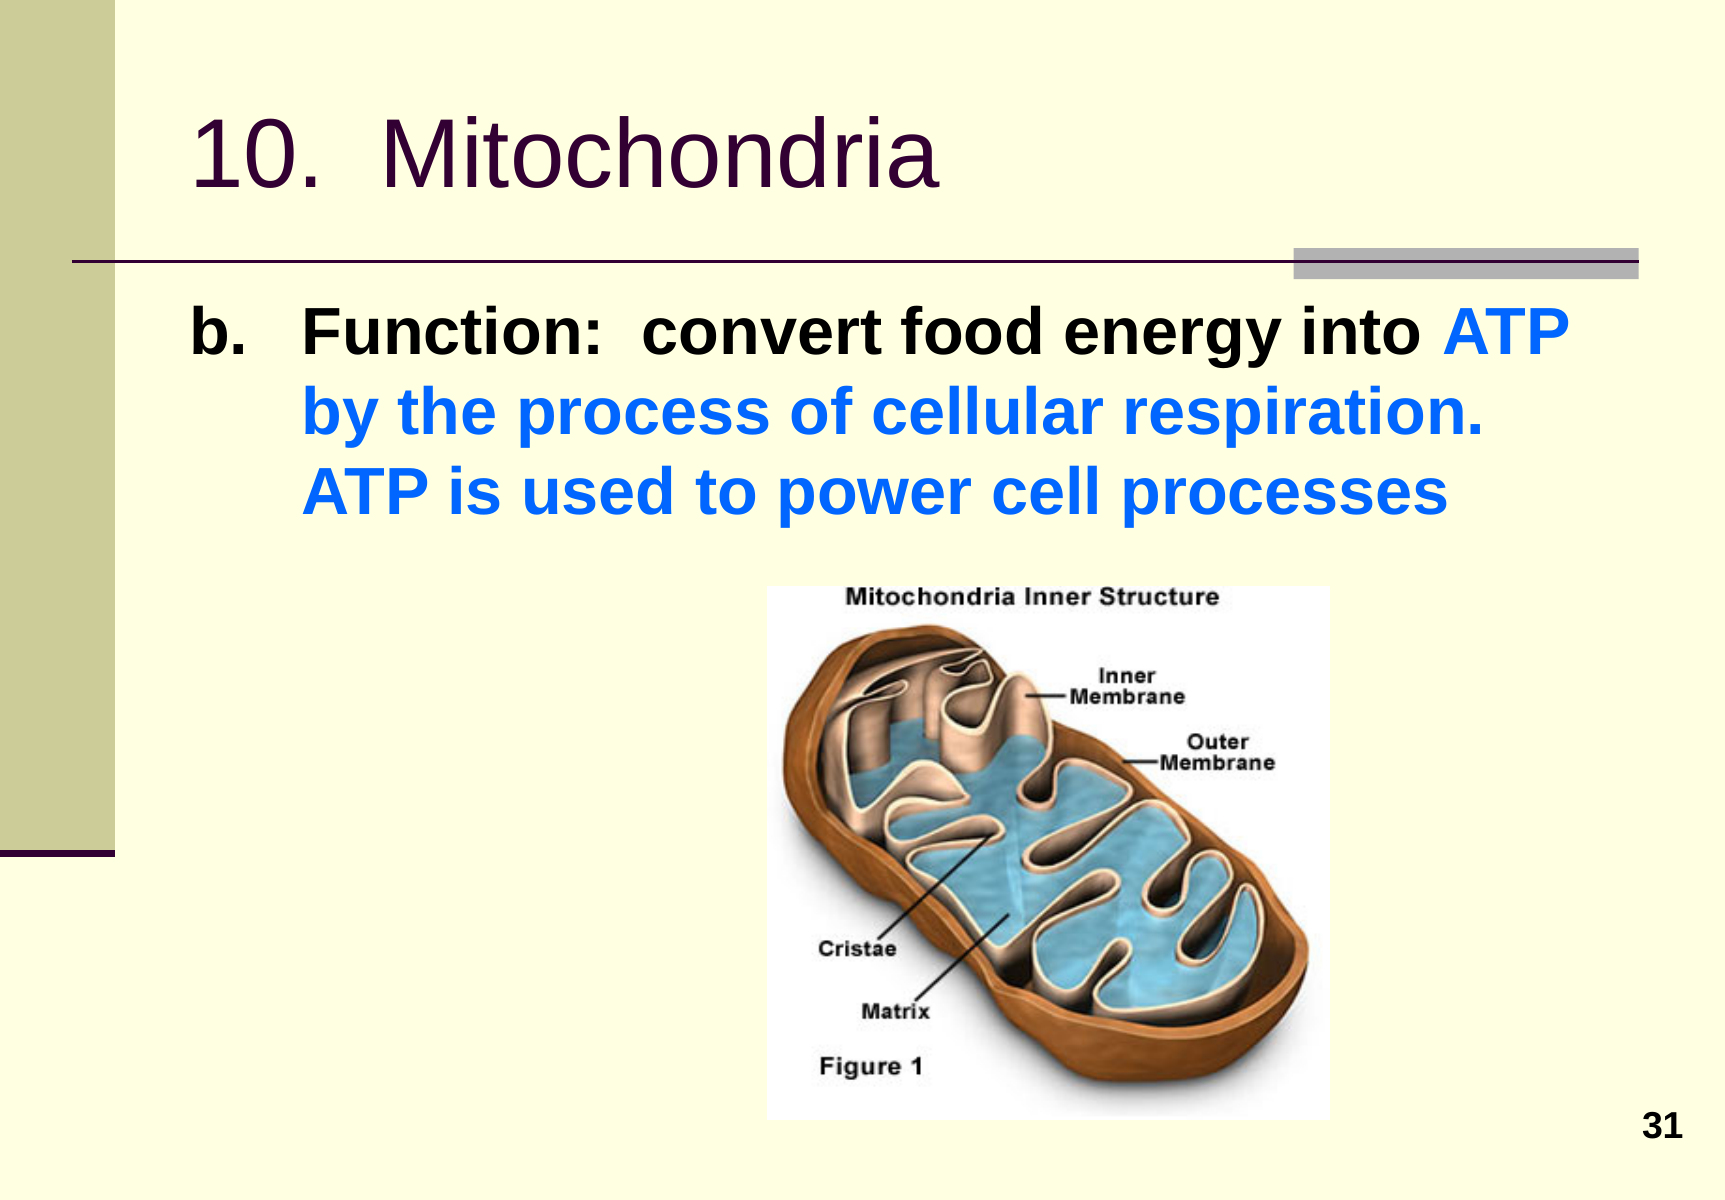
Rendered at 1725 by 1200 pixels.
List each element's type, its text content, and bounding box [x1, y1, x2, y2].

picture [767, 586, 1330, 1121]
text_box 31 [1340, 1093, 1701, 1174]
title 10. Mitochondria [172, 48, 1639, 249]
list b. Function: convert food energy into ATP by the process of cellular respiration. ATP is used to power cell processes [172, 279, 1639, 1073]
